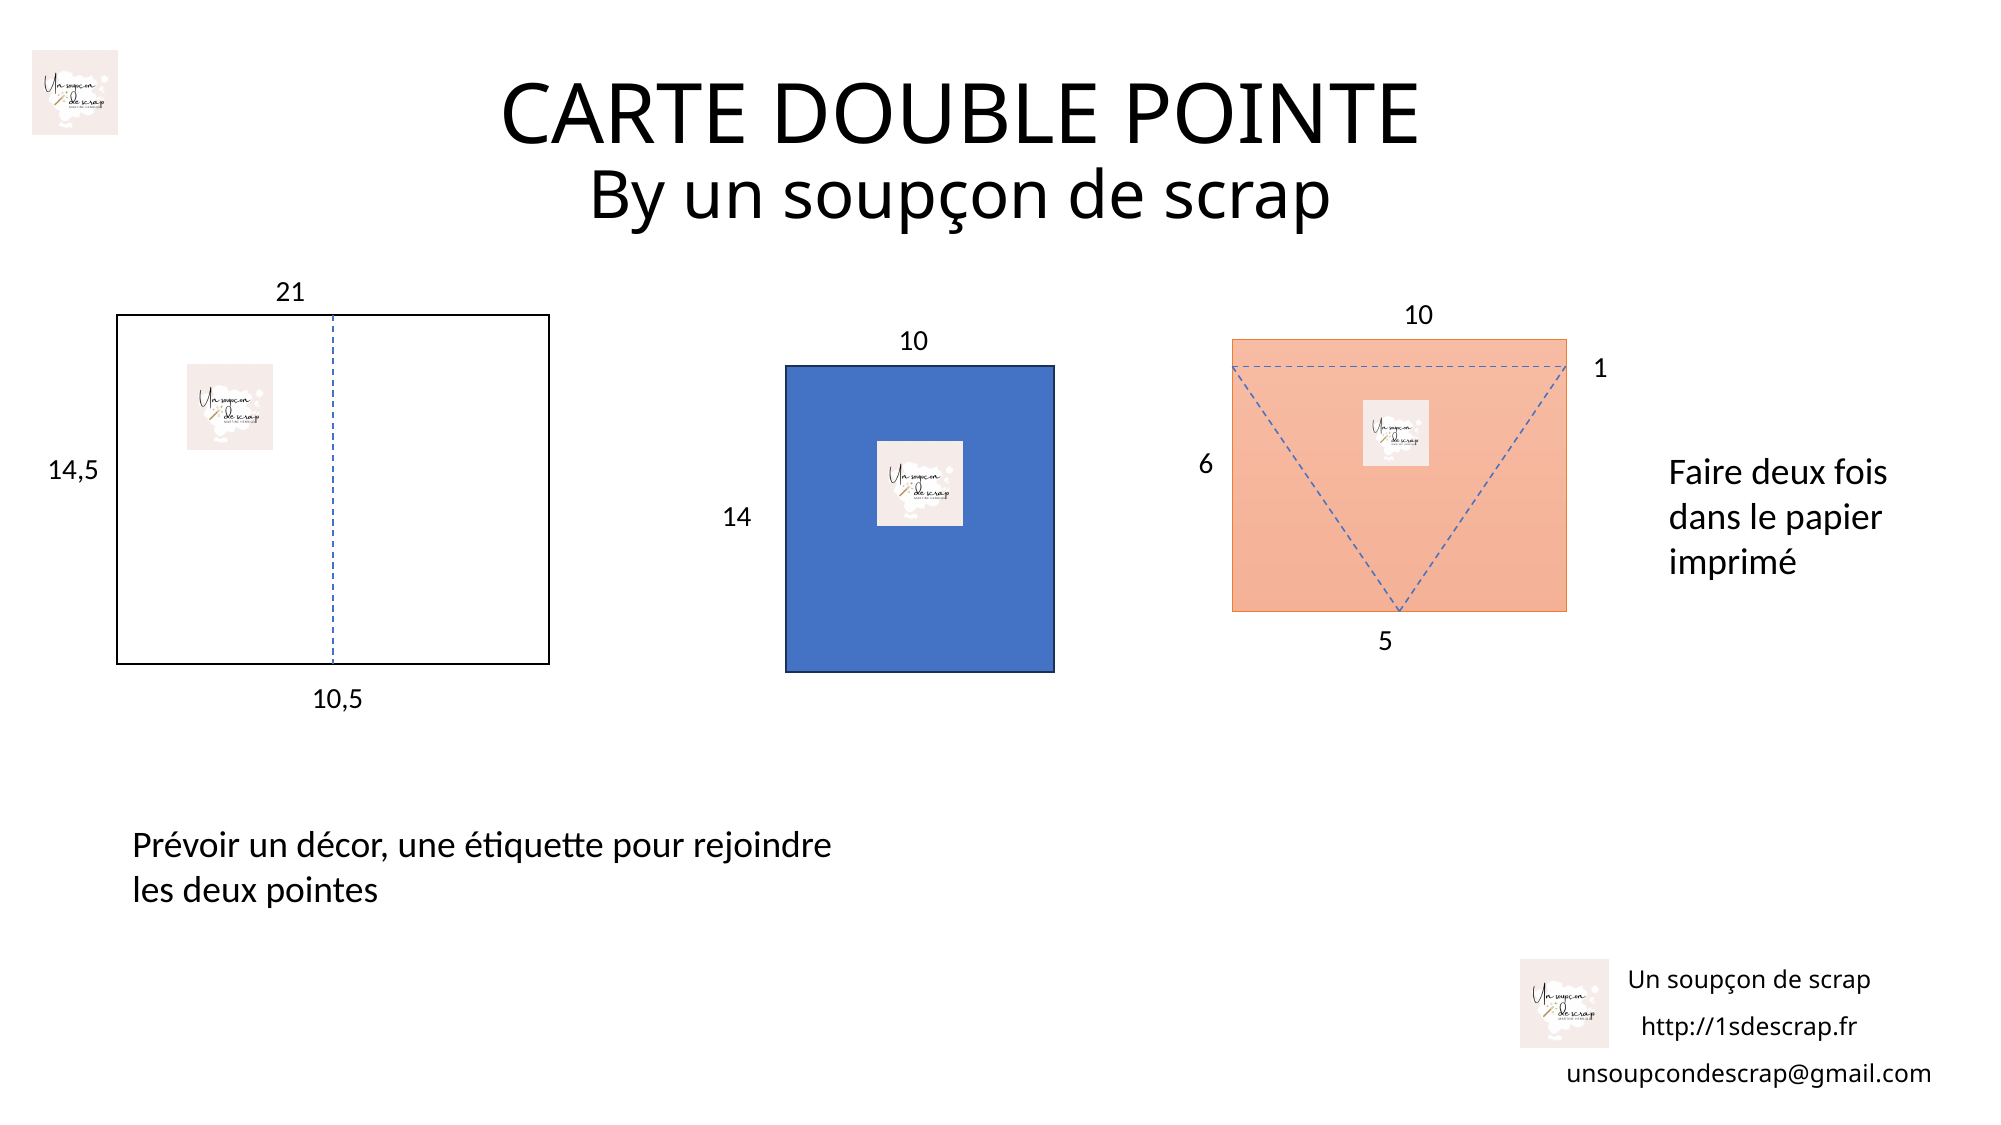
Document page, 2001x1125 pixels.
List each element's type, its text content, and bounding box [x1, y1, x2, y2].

text_box [116, 314, 333, 665]
text_box Prévoir un décor, une étiquette pour rejoindre les deux pointes [117, 812, 859, 918]
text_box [1232, 366, 1399, 612]
text_box 1 [1578, 341, 1651, 391]
picture [32, 50, 118, 135]
text_box [785, 365, 1055, 673]
text_box 6 [1183, 436, 1232, 487]
title CARTE DOUBLE POINTE By un soupçon de scrap [210, 28, 1711, 241]
picture [877, 441, 963, 526]
text_box Faire deux fois dans le papier imprimé [1654, 439, 1936, 590]
text_box 10 [1388, 287, 1461, 338]
text_box 14,5 [32, 442, 118, 493]
picture [1520, 959, 1609, 1048]
picture [1363, 400, 1429, 466]
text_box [1399, 364, 1567, 612]
text_box 21 [260, 264, 334, 315]
text_box [1232, 339, 1567, 366]
text_box 5 [1363, 613, 1436, 664]
text_box [334, 314, 550, 665]
picture [187, 364, 273, 450]
text_box 10,5 [297, 672, 386, 722]
text_box 10 [883, 314, 956, 365]
subtitle Un soupçon de scrap http://1sdescrap.fr unsoupcondescrap@gmail.com [1520, 959, 1979, 1097]
text_box 14 [707, 489, 780, 540]
